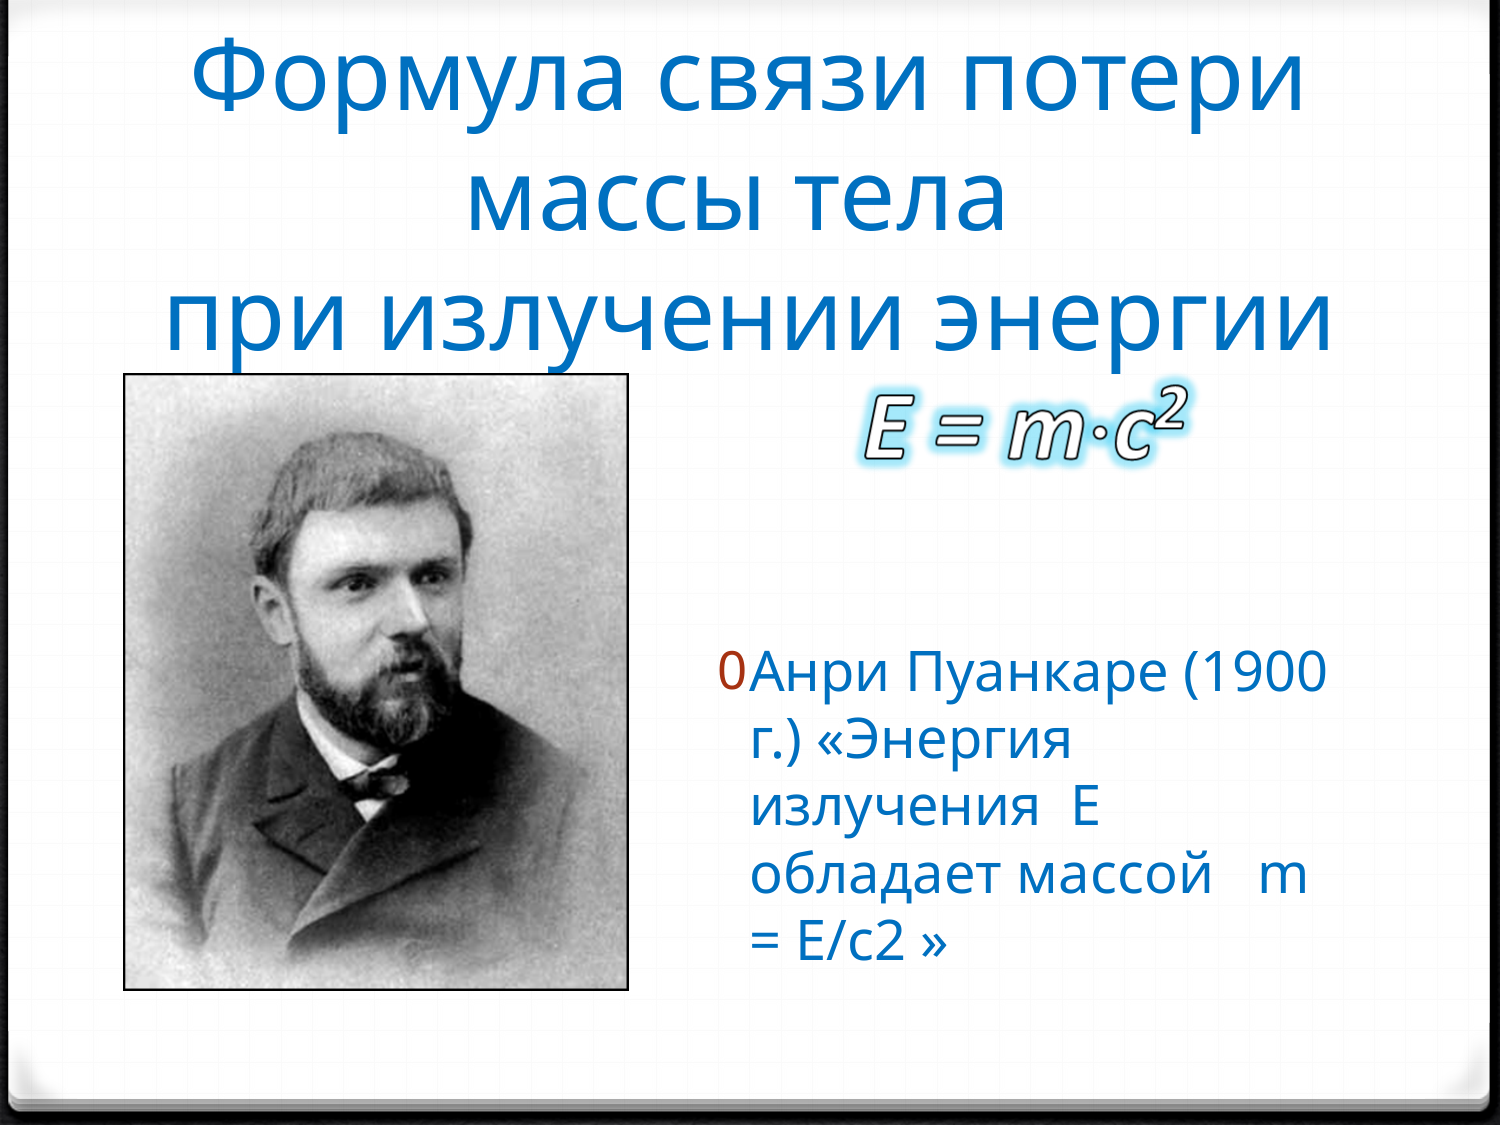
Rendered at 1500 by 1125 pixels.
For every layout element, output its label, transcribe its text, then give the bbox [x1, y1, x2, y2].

picture [0, 0, 1500, 1125]
title Формула связи потери массы тела при излучении энергии [90, 71, 1410, 309]
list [123, 373, 630, 991]
list Анри Пуанкаре (1900 г.) «Энергия излучения E обладает массой m = E/c2 » [702, 314, 1362, 983]
